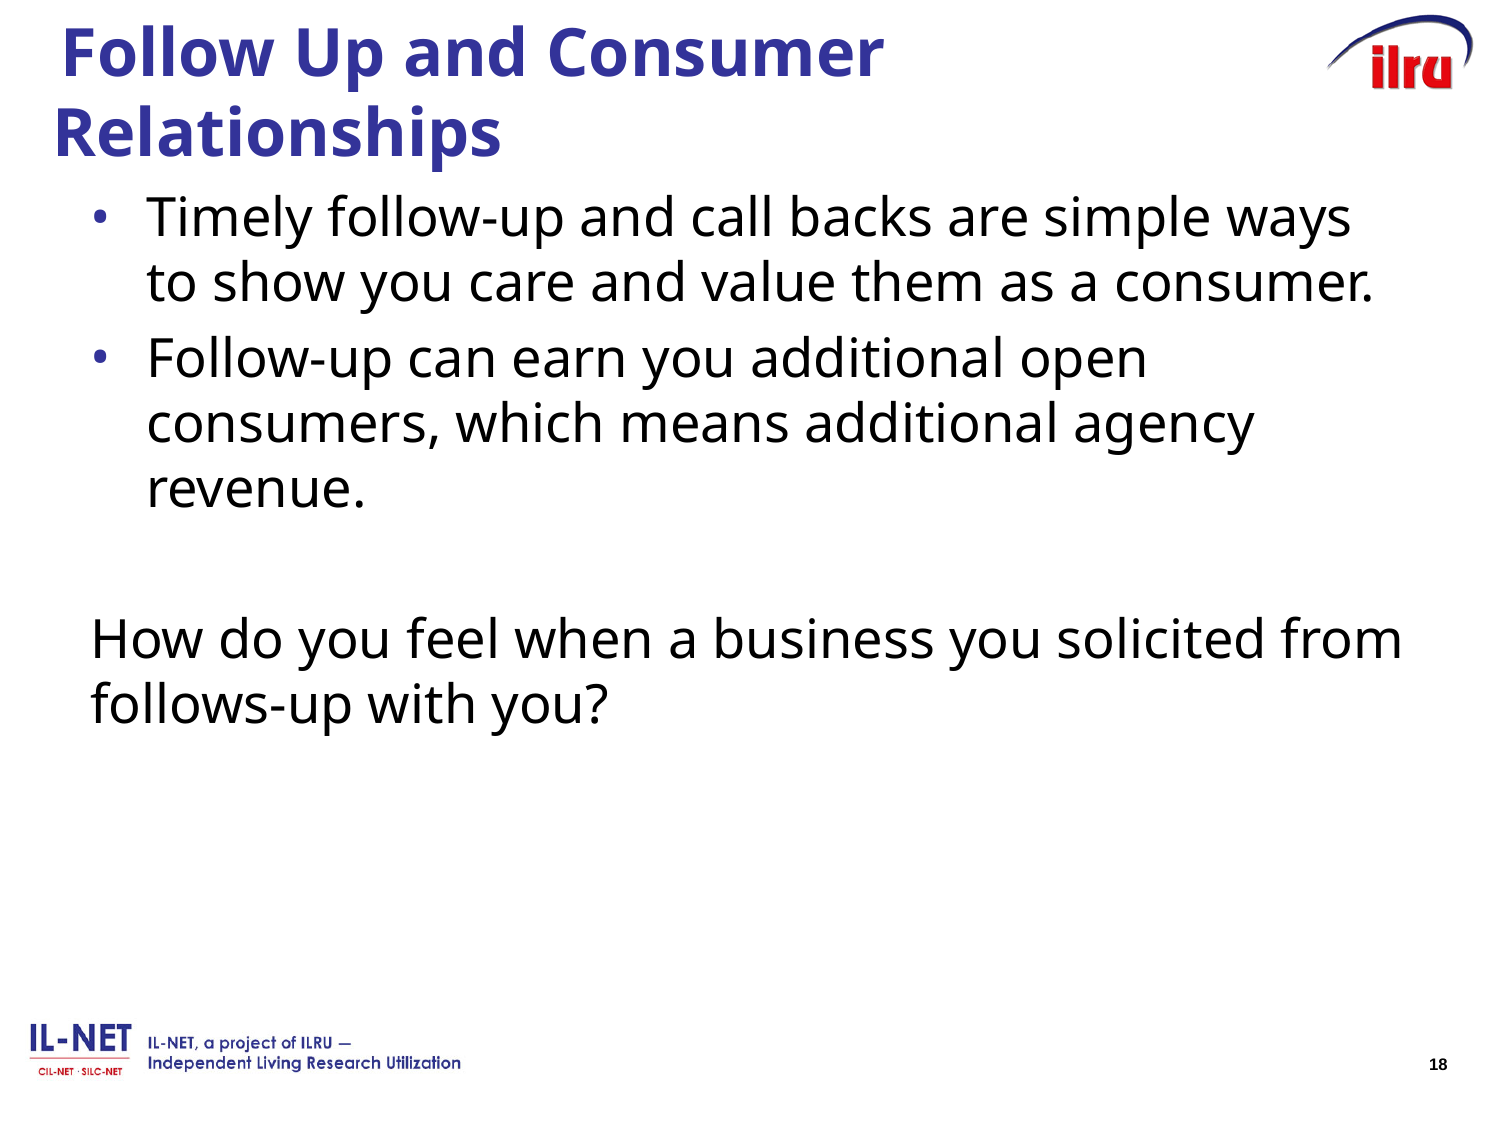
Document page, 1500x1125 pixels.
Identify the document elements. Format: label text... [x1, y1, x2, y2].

picture [12, 1005, 478, 1092]
list Timely follow-up and call backs are simple ways to show you care and value them as a consumer. Follow-up can earn you additional open consumers, which means additional agency revenue. How do you feel when a business you solicited from follows-up with you? [75, 174, 1425, 1000]
picture [1325, 12, 1488, 90]
title Slide 11 Follow Up and Consumer Relationships [37, 24, 1350, 155]
